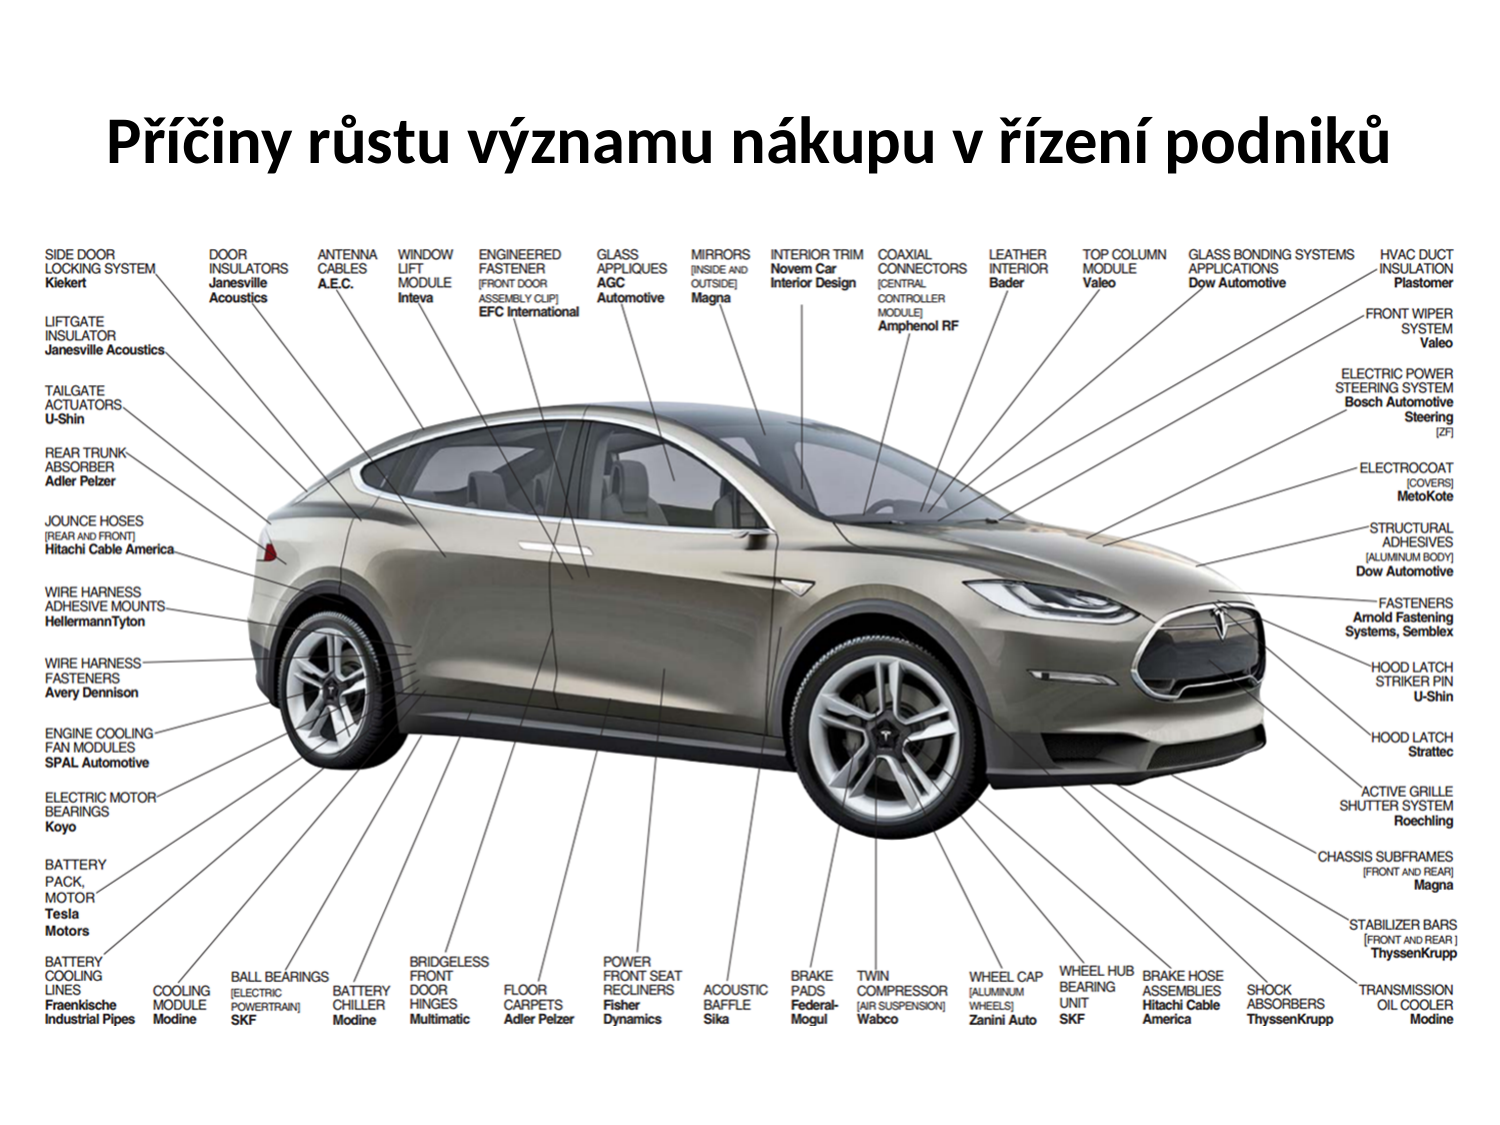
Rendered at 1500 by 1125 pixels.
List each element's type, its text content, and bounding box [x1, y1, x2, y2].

text_box Příčiny růstu významu nákupu v řízení podniků [41, 89, 1459, 185]
picture [36, 243, 1459, 1026]
